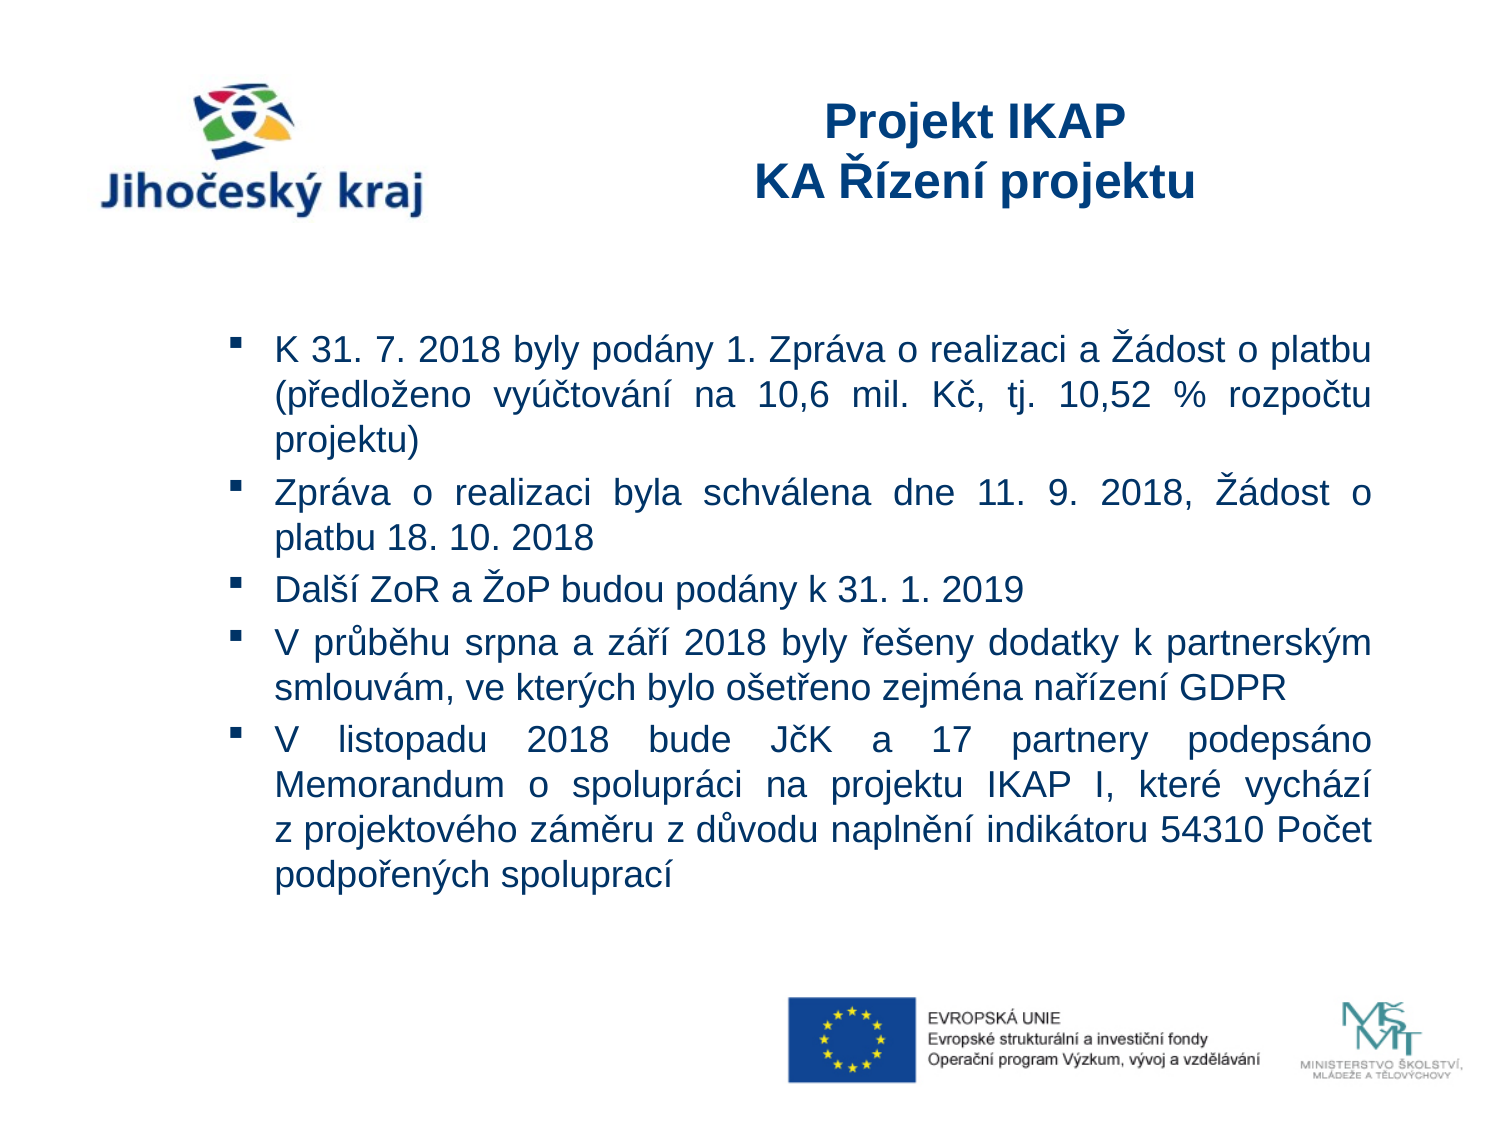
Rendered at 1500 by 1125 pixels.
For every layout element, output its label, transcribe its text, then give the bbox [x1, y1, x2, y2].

picture [743, 955, 1500, 1125]
list K 31. 7. 2018 byly podány 1. Zpráva o realizaci a Žádost o platbu (předloženo vyúčtování na 10,6 mil. Kč, tj. 10,52 % rozpočtu projektu) Zpráva o realizaci byla schválena dne 11. 9. 2018, Žádost o platbu 18. 10. 2018 Další ZoR a ŽoP budou podány k 31. 1. 2019 V průběhu srpna a září 2018 byly řešeny dodatky k partnerským smlouvám, ve kterých bylo ošetřeno zejména nařízení GDPR V listopadu 2018 bude JčK a 17 partnery podepsáno Memorandum o spolupráci na projektu IKAP I, které vychází z projektového záměru z důvodu naplnění indikátoru 54310 Počet podpořených spoluprací [137, 255, 1388, 1001]
picture [87, 74, 438, 223]
title Projekt IKAP KA Řízení projektu [560, 54, 1392, 243]
